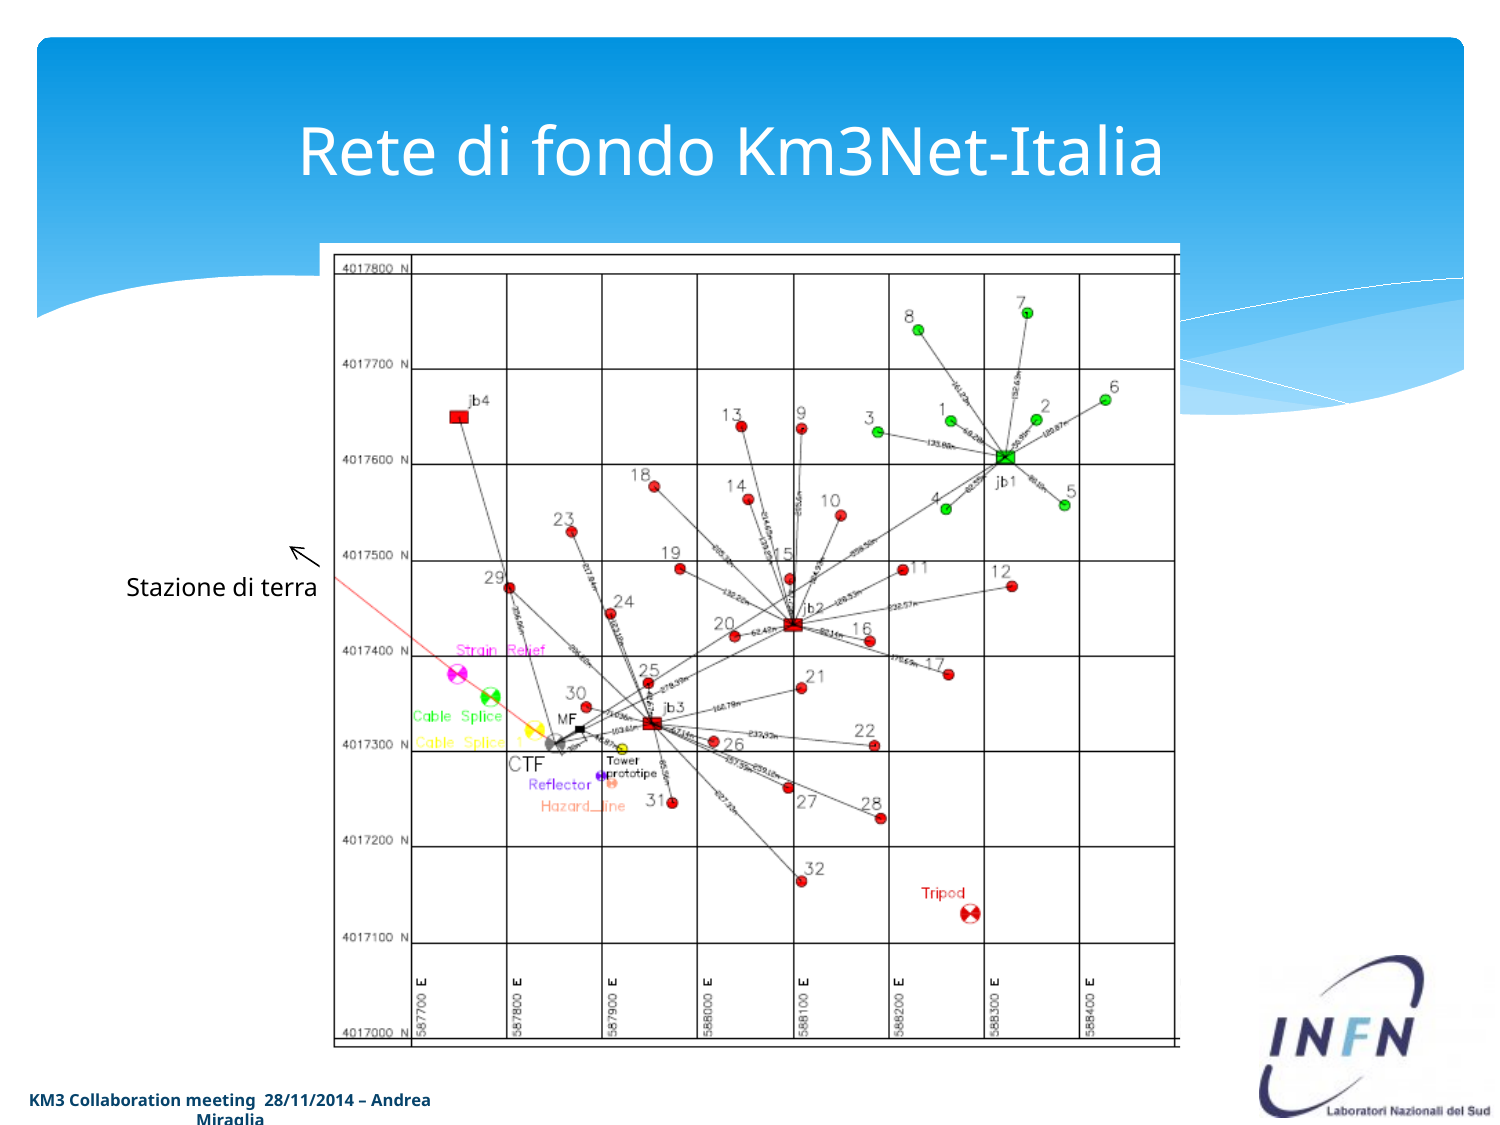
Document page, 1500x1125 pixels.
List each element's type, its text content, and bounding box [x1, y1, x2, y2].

picture [1259, 955, 1495, 1118]
picture [319, 243, 1181, 1059]
text_box Rete di fondo Km3Net-Italia [112, 101, 1353, 197]
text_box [288, 545, 313, 570]
text_box Stazione di terra [111, 564, 313, 609]
